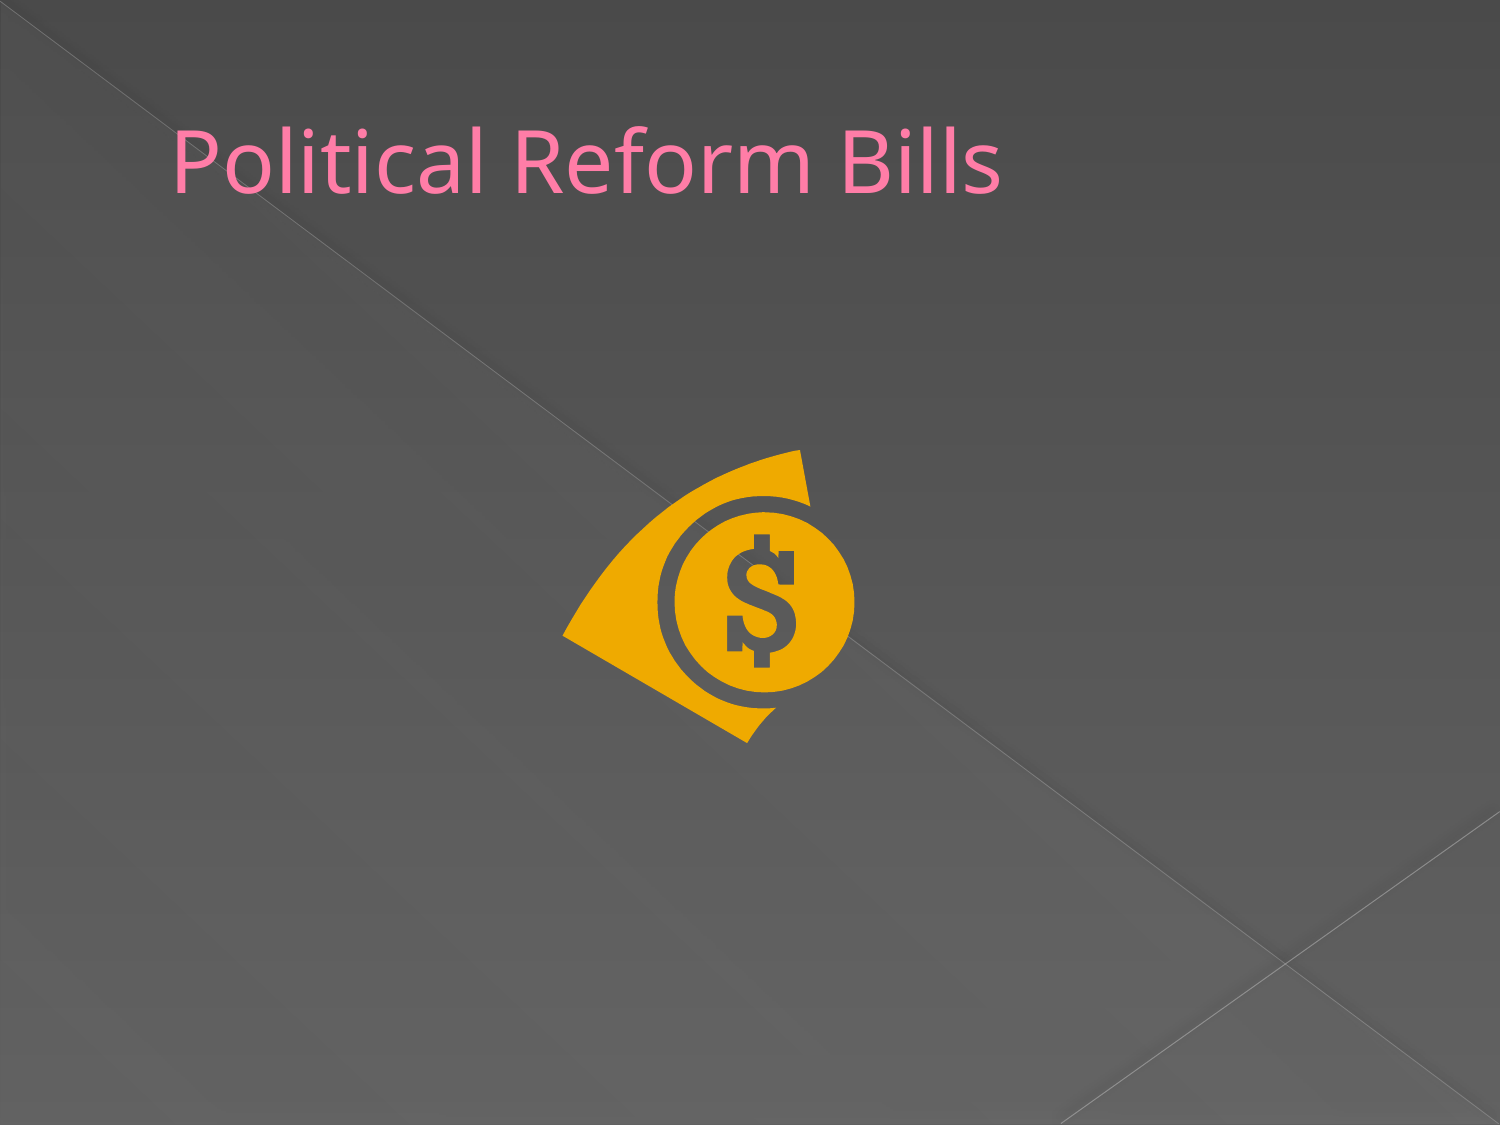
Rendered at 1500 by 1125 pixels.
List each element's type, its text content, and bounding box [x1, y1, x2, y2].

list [562, 449, 855, 744]
title Political Reform Bills [75, 43, 1425, 274]
